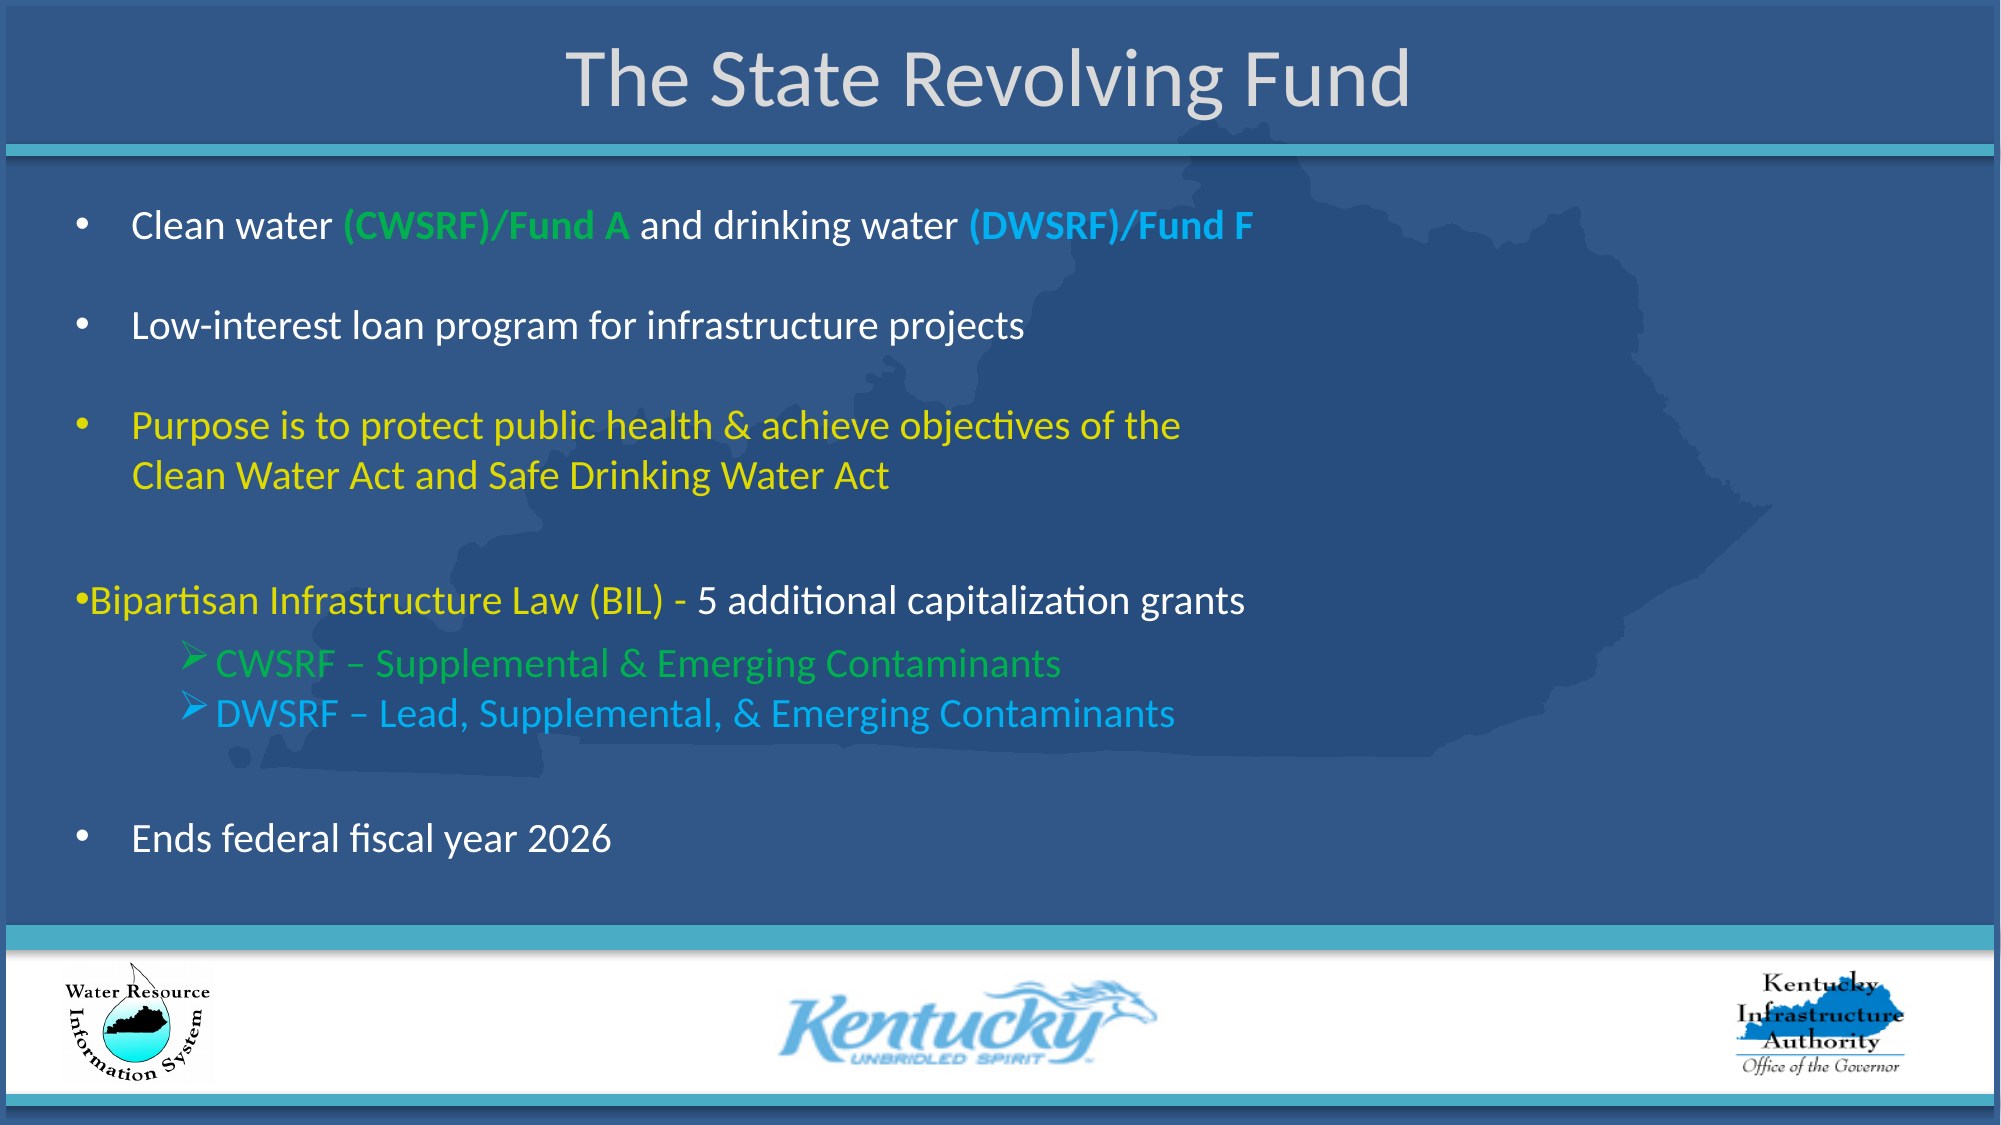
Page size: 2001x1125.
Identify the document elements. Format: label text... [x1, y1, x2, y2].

picture [774, 972, 1163, 1074]
list Clean water (CWSRF)/Fund A and drinking water (DWSRF)/Fund F Low-interest loan program for infrastructure projects Purpose is to protect public health & achieve objectives of the Clean Water Act and Safe Drinking Water Act Bipartisan Infrastructure Law (BIL) - 5 additional capitalization grants CWSRF – Supplemental & Emerging Contaminants DWSRF – Lead, Supplemental, & Emerging Contaminants Ends federal fiscal year 2026 [60, 190, 1883, 806]
picture [1728, 969, 1913, 1077]
picture [62, 962, 213, 1084]
title The State Revolving Fund [16, 15, 1982, 134]
